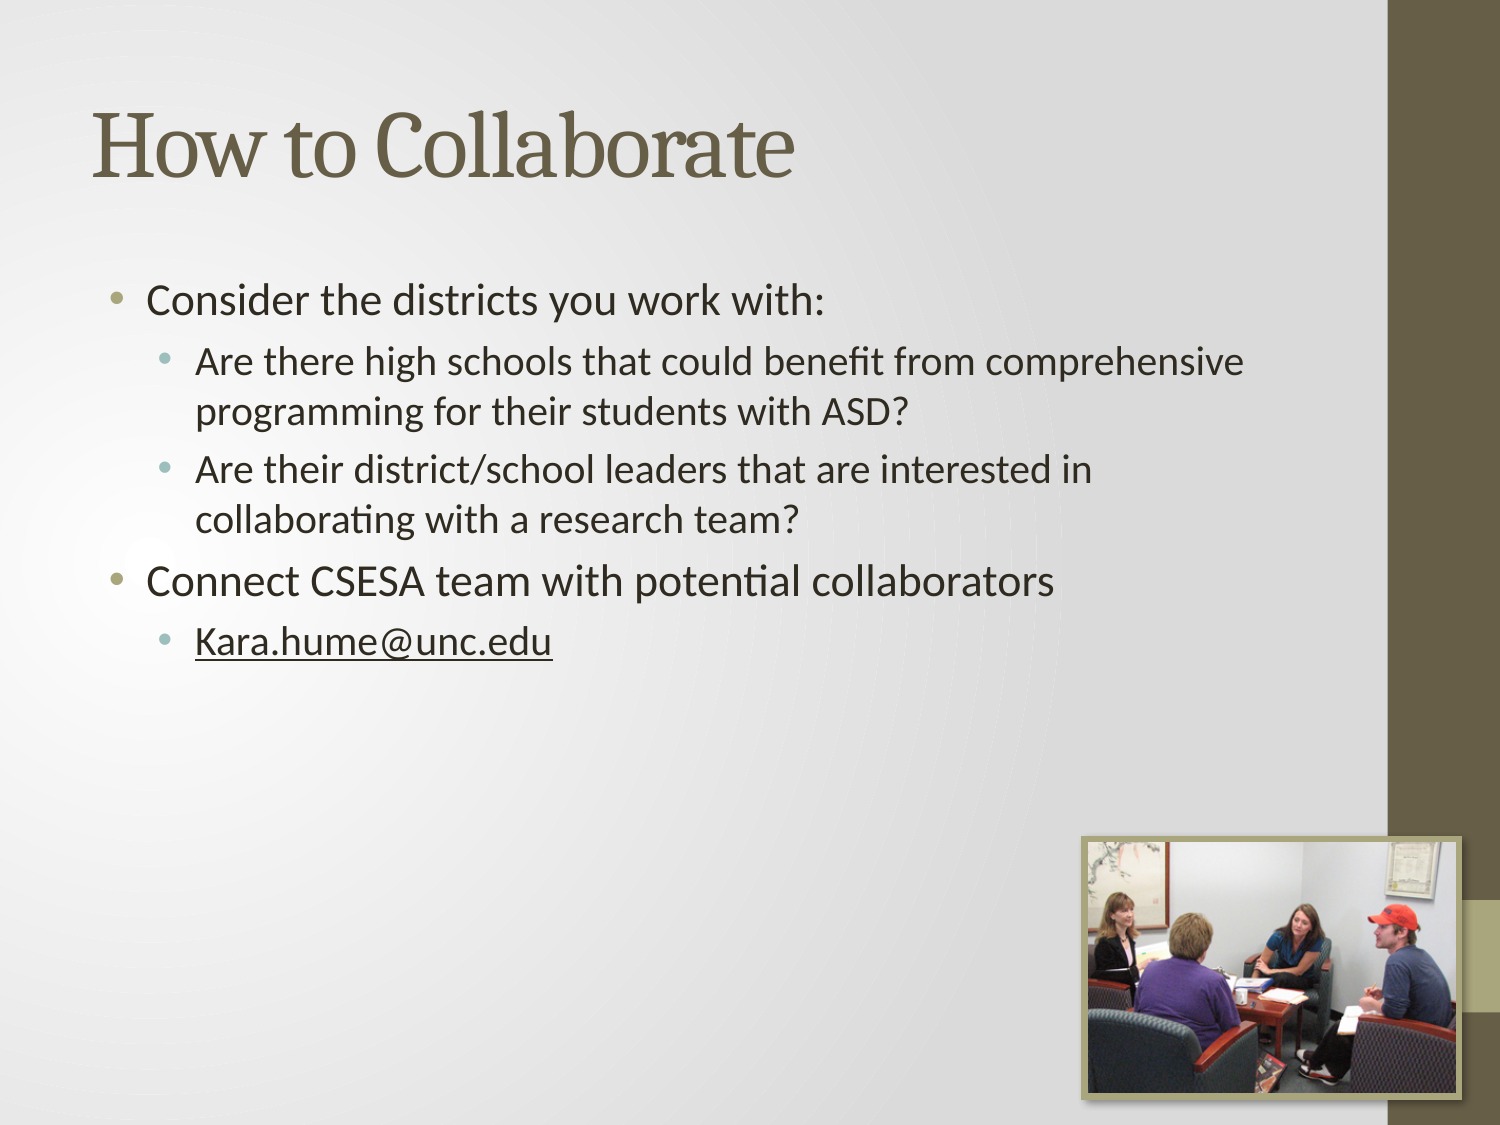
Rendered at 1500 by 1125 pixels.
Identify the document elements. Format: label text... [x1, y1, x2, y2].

title How to Collaborate [75, 45, 1325, 233]
list Consider the districts you work with: Are there high schools that could benefit from comprehensive programming for their students with ASD? Are their district/school leaders that are interested in collaborating with a research team? Connect CSESA team with potential collaborators Kara.hume@unc.edu [75, 262, 1325, 1050]
picture [1086, 841, 1457, 1094]
